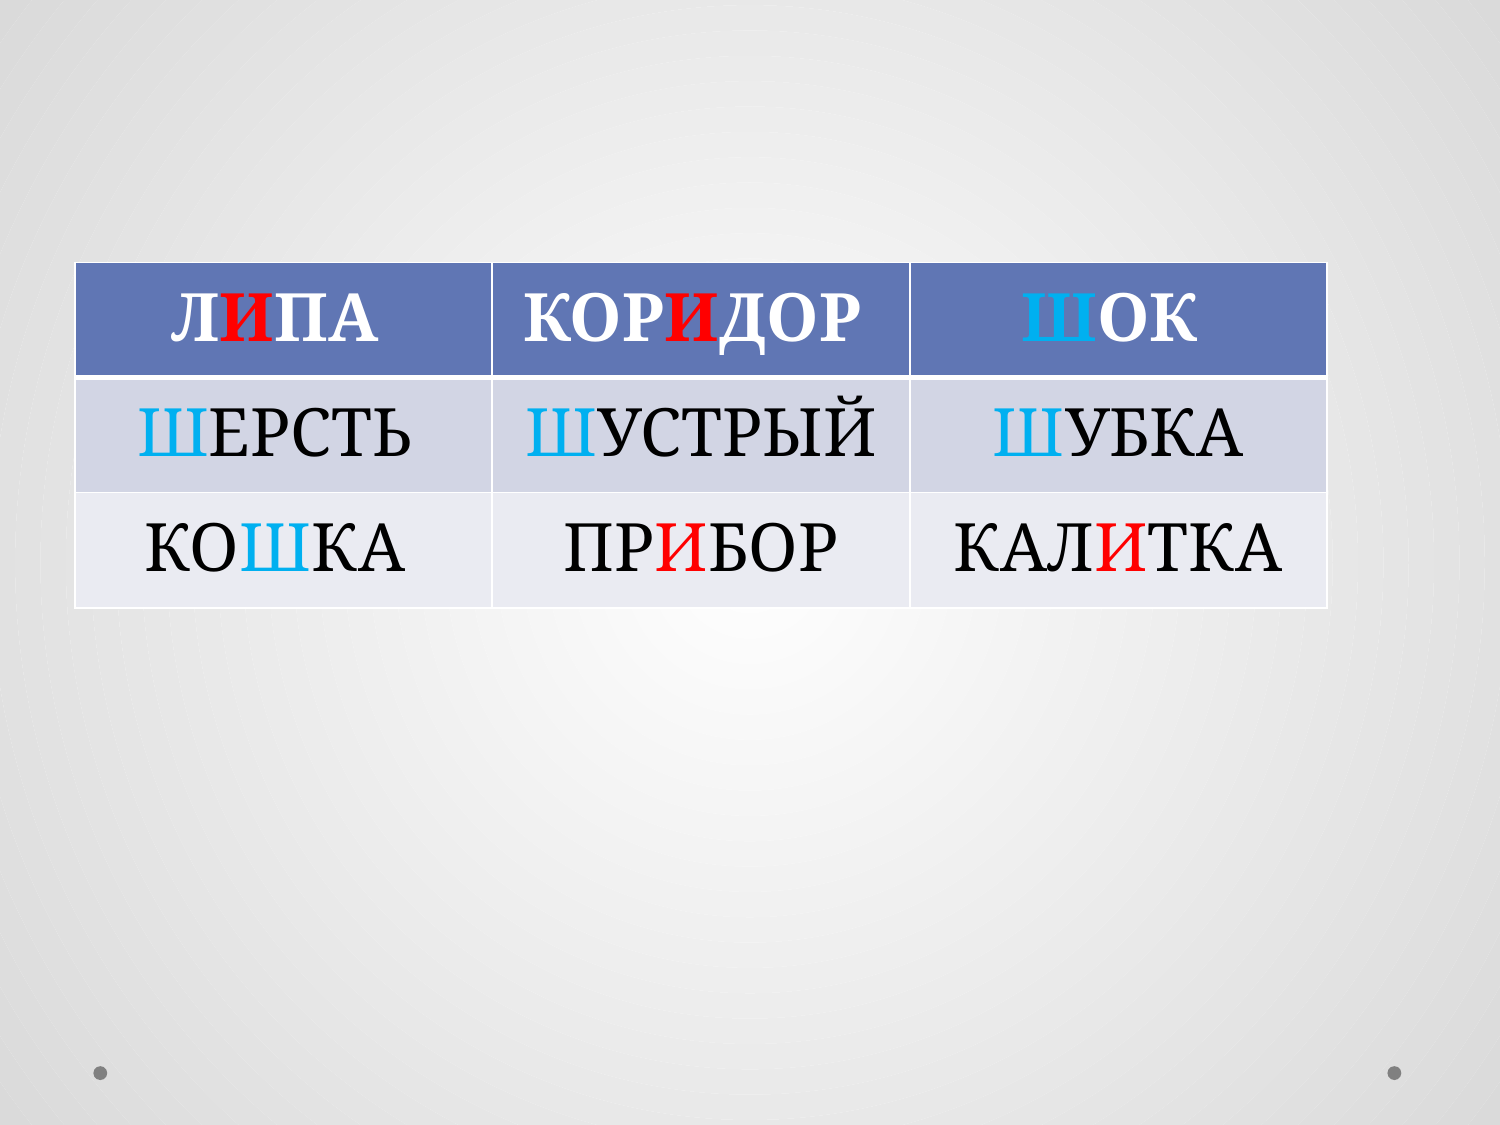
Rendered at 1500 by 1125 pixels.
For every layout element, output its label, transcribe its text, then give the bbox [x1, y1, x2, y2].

table_header ЛИПА [76, 263, 491, 375]
table_cell ШУБКА [911, 380, 1326, 492]
table_cell КОШКА [76, 493, 491, 607]
table_cell КАЛИТКА [911, 493, 1326, 607]
table_header КОРИДОР [493, 263, 909, 375]
table_cell ШЕРСТЬ [76, 380, 491, 492]
table_cell ШУСТРЫЙ [493, 380, 909, 492]
table_header ШОК [911, 263, 1326, 375]
table_cell ПРИБОР [493, 493, 909, 607]
